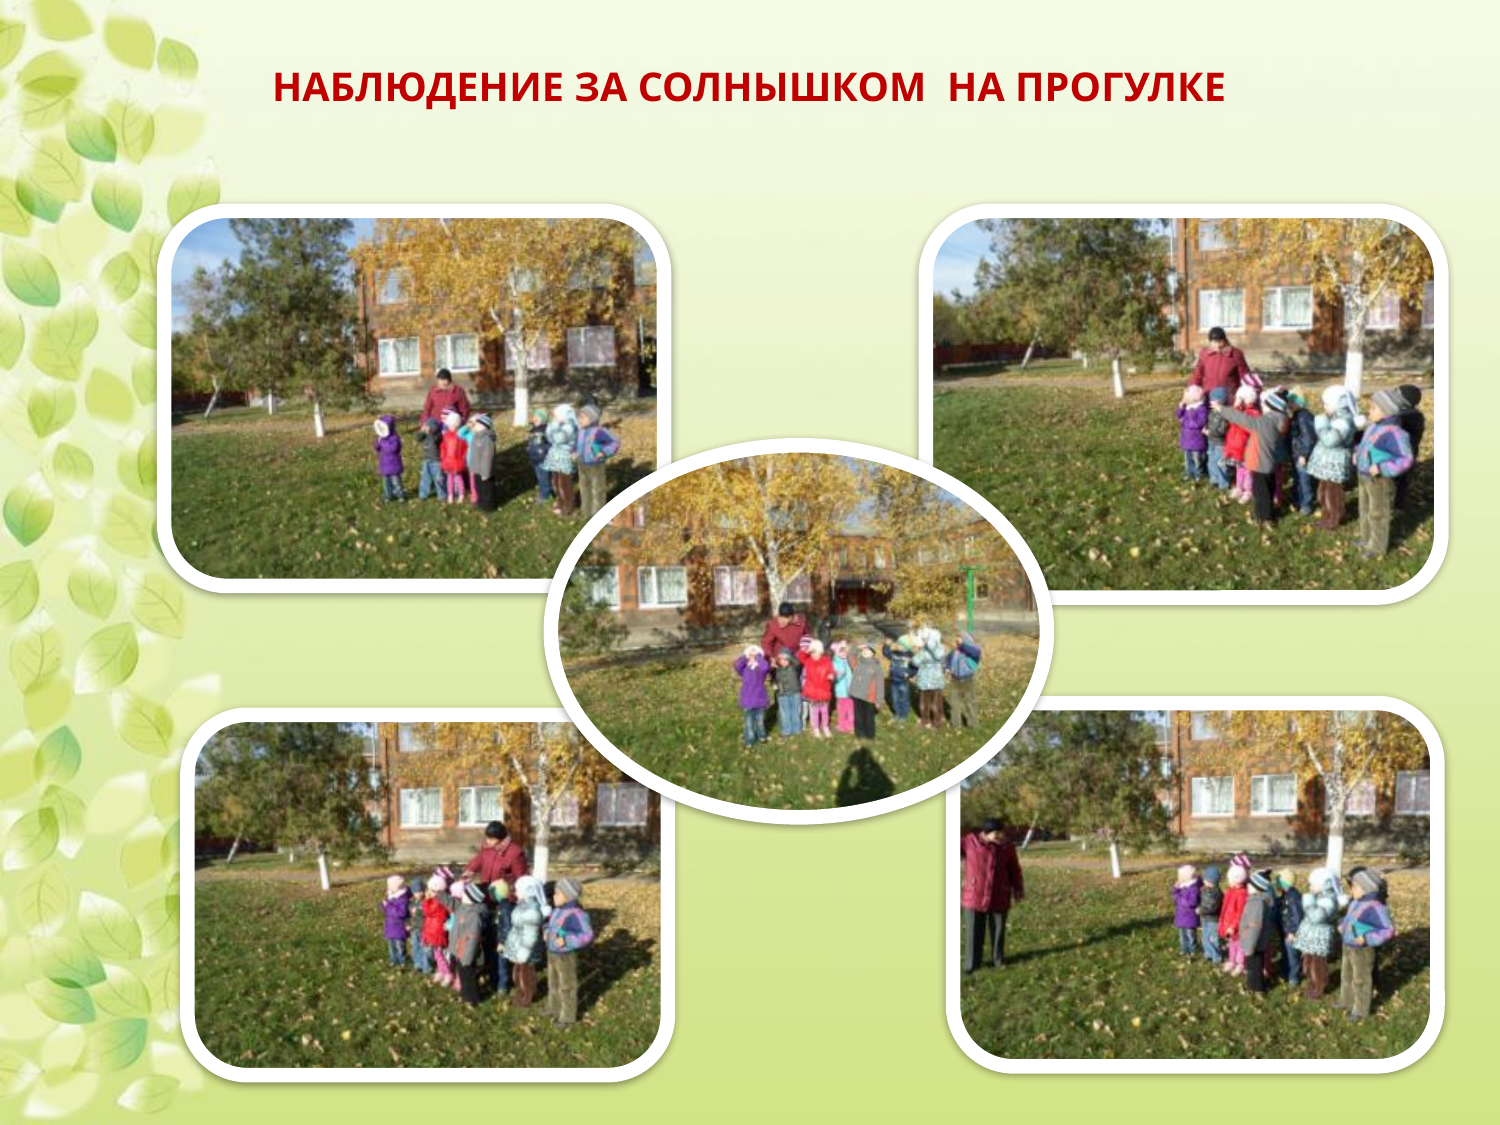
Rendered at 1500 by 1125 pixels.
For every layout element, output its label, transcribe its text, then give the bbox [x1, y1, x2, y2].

text_box НАБЛЮДЕНИЕ ЗА СОЛНЫШКОМ НА ПРОГУЛКЕ [74, 54, 1425, 118]
picture [0, 0, 1500, 1125]
